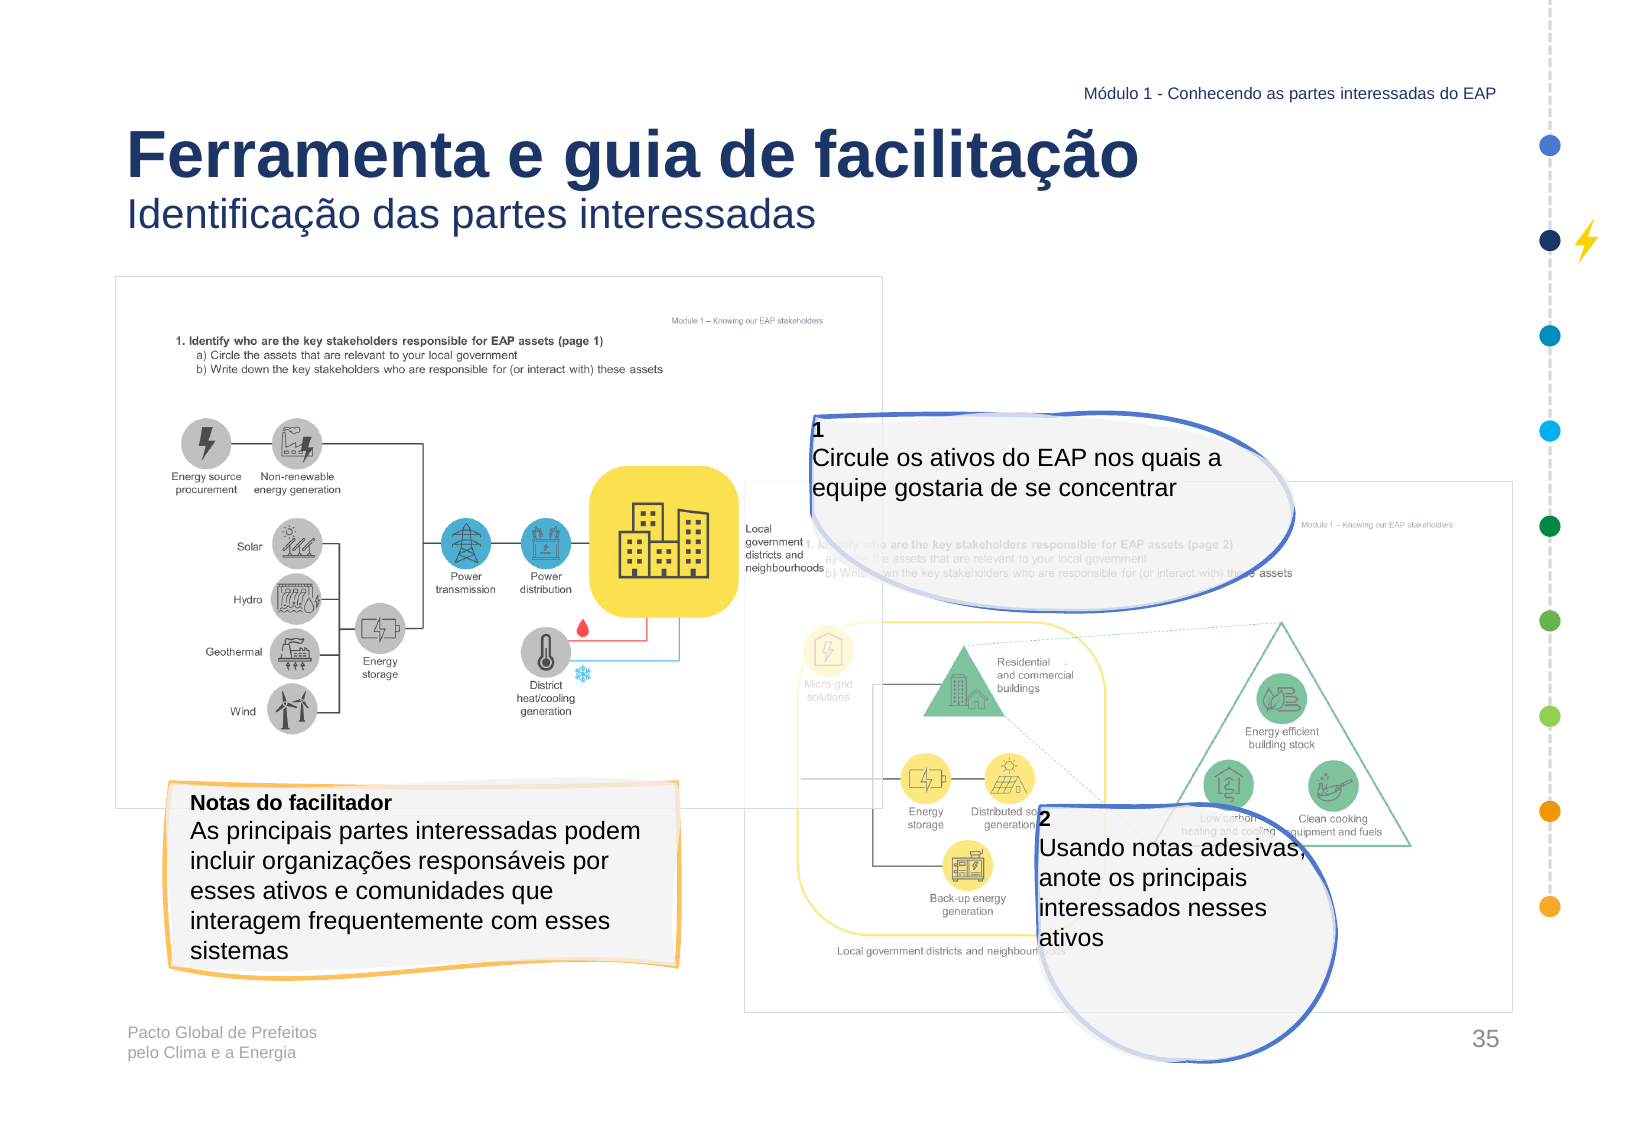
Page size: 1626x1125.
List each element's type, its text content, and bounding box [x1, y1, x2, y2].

list Módulo 1 - Conhecendo as partes interessadas do EAP [999, 75, 1513, 111]
text_box [1538, 609, 1562, 633]
text_box 2 Usando notas adesivas, anote os principais interessados nesses ativos [1064, 1013, 1309, 1063]
text_box [1538, 419, 1562, 443]
text_box [1538, 133, 1562, 158]
text_box [1538, 514, 1562, 538]
text_box [1538, 799, 1562, 823]
picture [115, 276, 1513, 1013]
slide_number 35 [1437, 1014, 1516, 1075]
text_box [1574, 218, 1599, 265]
text_box [1538, 704, 1562, 728]
text_box 1 Circule os ativos do EAP nos quais a equipe gostaria de se concentrar [883, 411, 1288, 480]
text_box Notas do facilitador As principais partes interessadas podem incluir organizações responsáveis por esses ativos e comunidades que interagem frequentemente com esses sistemas [163, 809, 681, 980]
text_box [1538, 228, 1562, 253]
text_box [1538, 324, 1562, 348]
text_box [1538, 895, 1562, 919]
title Ferramenta e guia de facilitação Identificação das partes interessadas [111, 112, 1513, 275]
